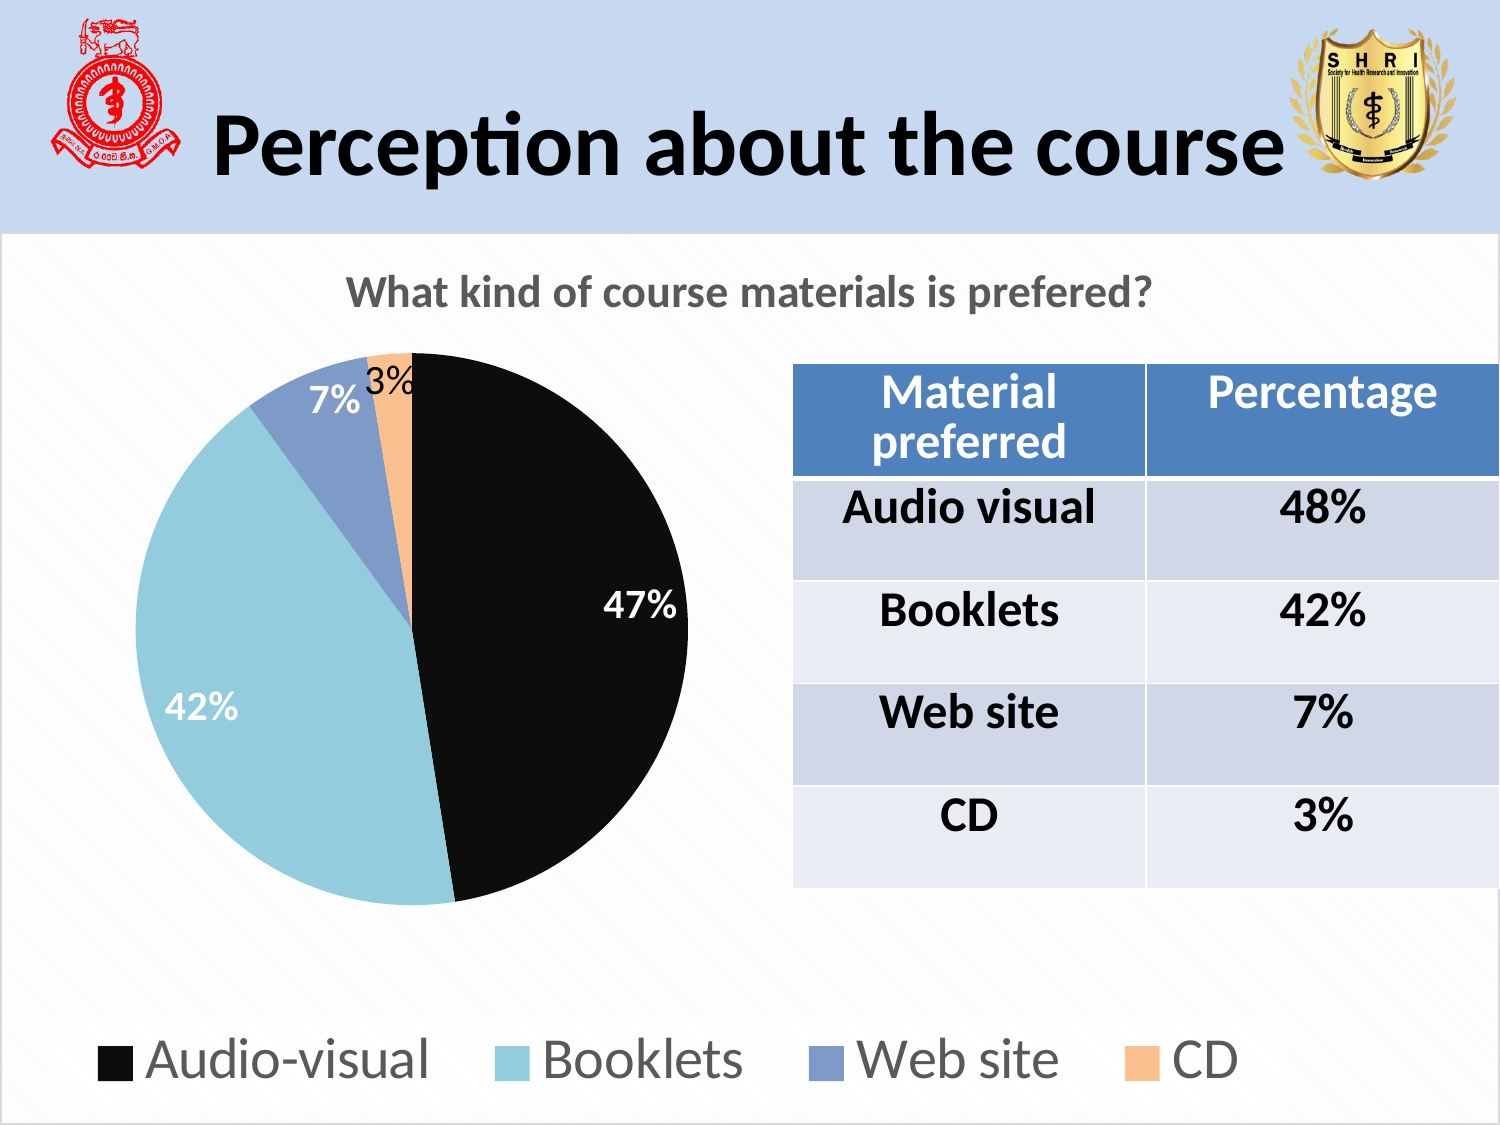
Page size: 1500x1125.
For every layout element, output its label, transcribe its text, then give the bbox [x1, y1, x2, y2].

picture [1274, 24, 1471, 188]
picture [49, 18, 182, 170]
chart [0, 232, 1500, 1125]
title Perception about the course [75, 45, 1425, 231]
